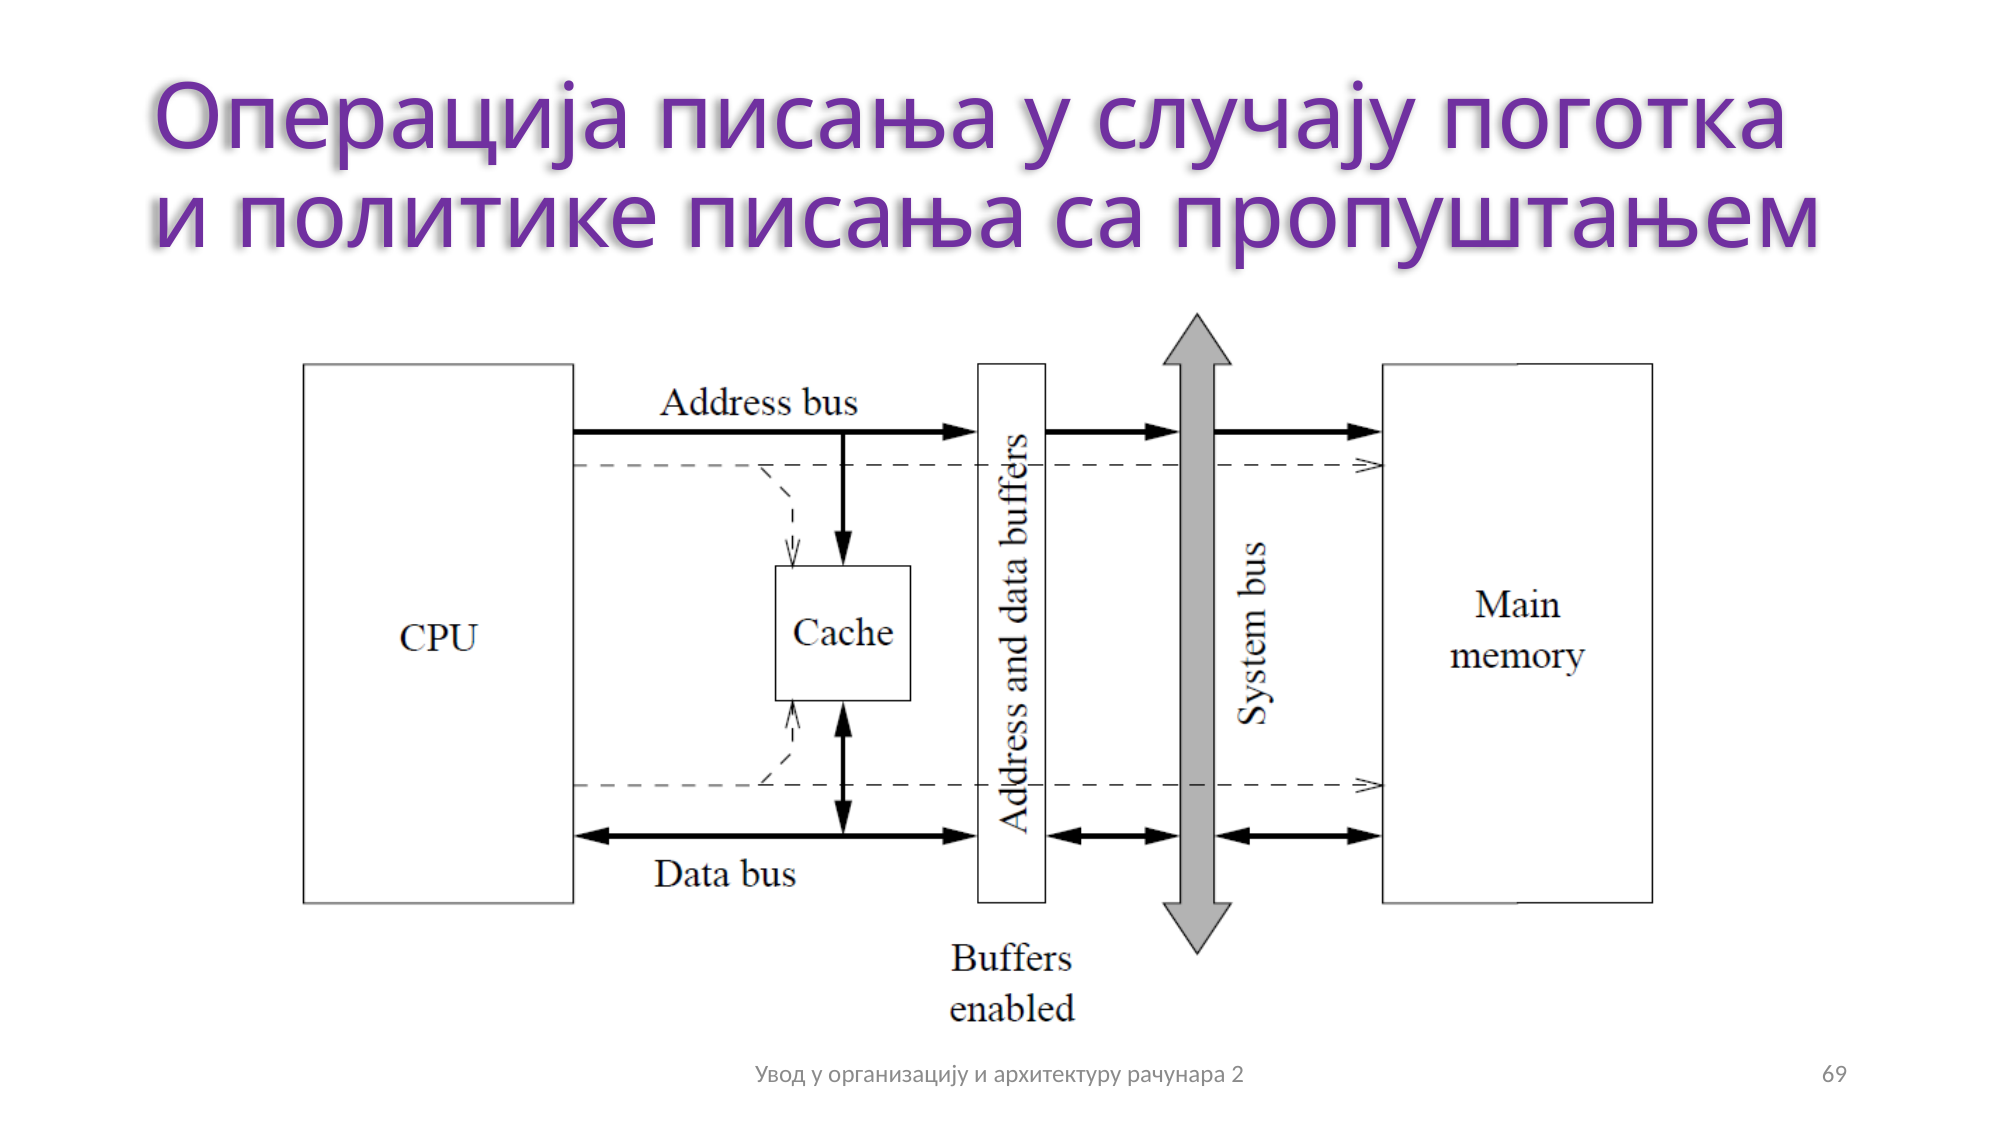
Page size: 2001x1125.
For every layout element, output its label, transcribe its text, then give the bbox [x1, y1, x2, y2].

slide_number 69 [1412, 1042, 1863, 1103]
title Операција писања у случају поготка и политике писања са пропуштањем [137, 59, 1863, 278]
picture [265, 289, 1679, 1043]
footer Увод у организацију и архитектуру рачунара 2 [662, 1043, 1338, 1103]
